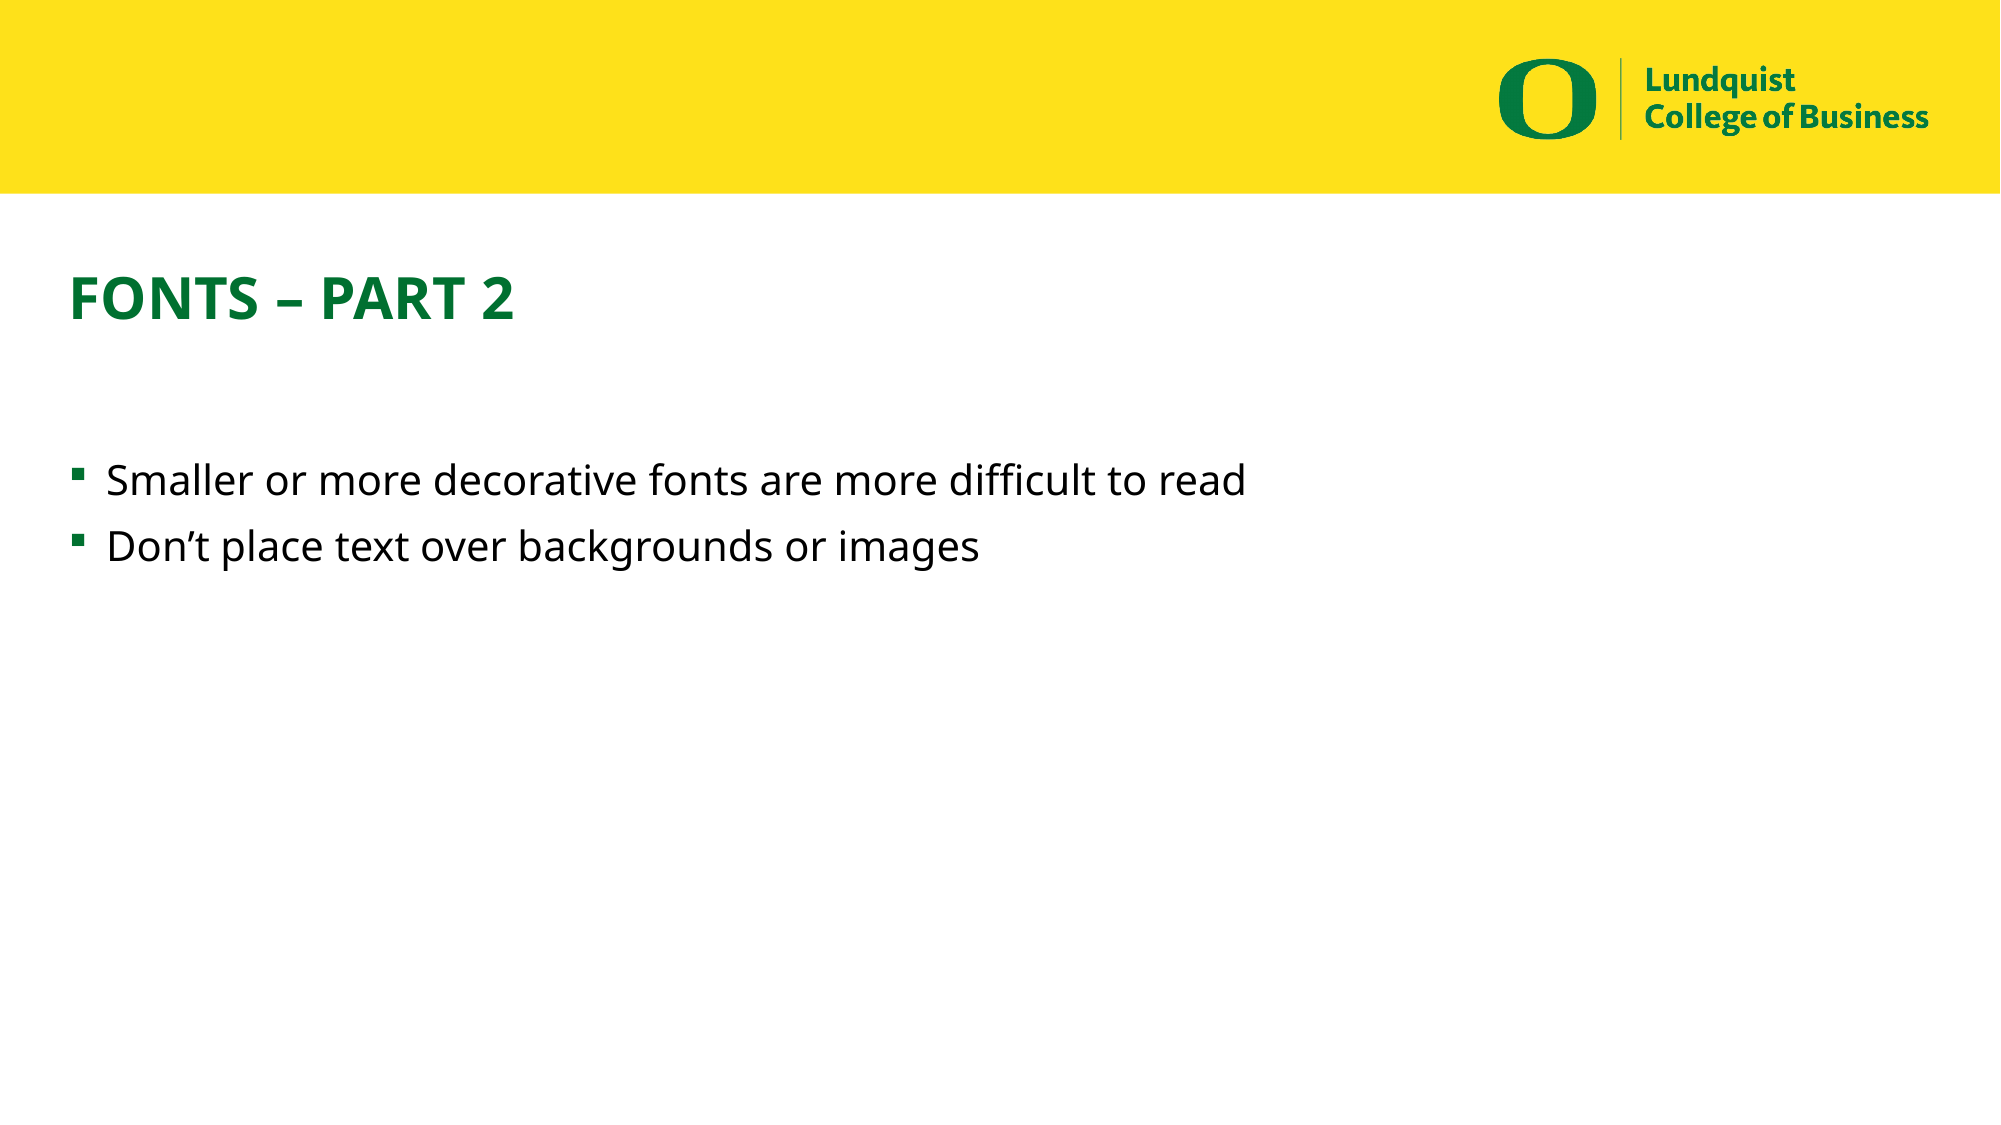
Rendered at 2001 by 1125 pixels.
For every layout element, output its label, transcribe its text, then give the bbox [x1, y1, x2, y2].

title FONTS – PART 2 [53, 261, 1936, 357]
list Smaller or more decorative fonts are more difficult to read Don’t place text over backgrounds or images [53, 452, 1932, 983]
picture [1499, 58, 1929, 140]
